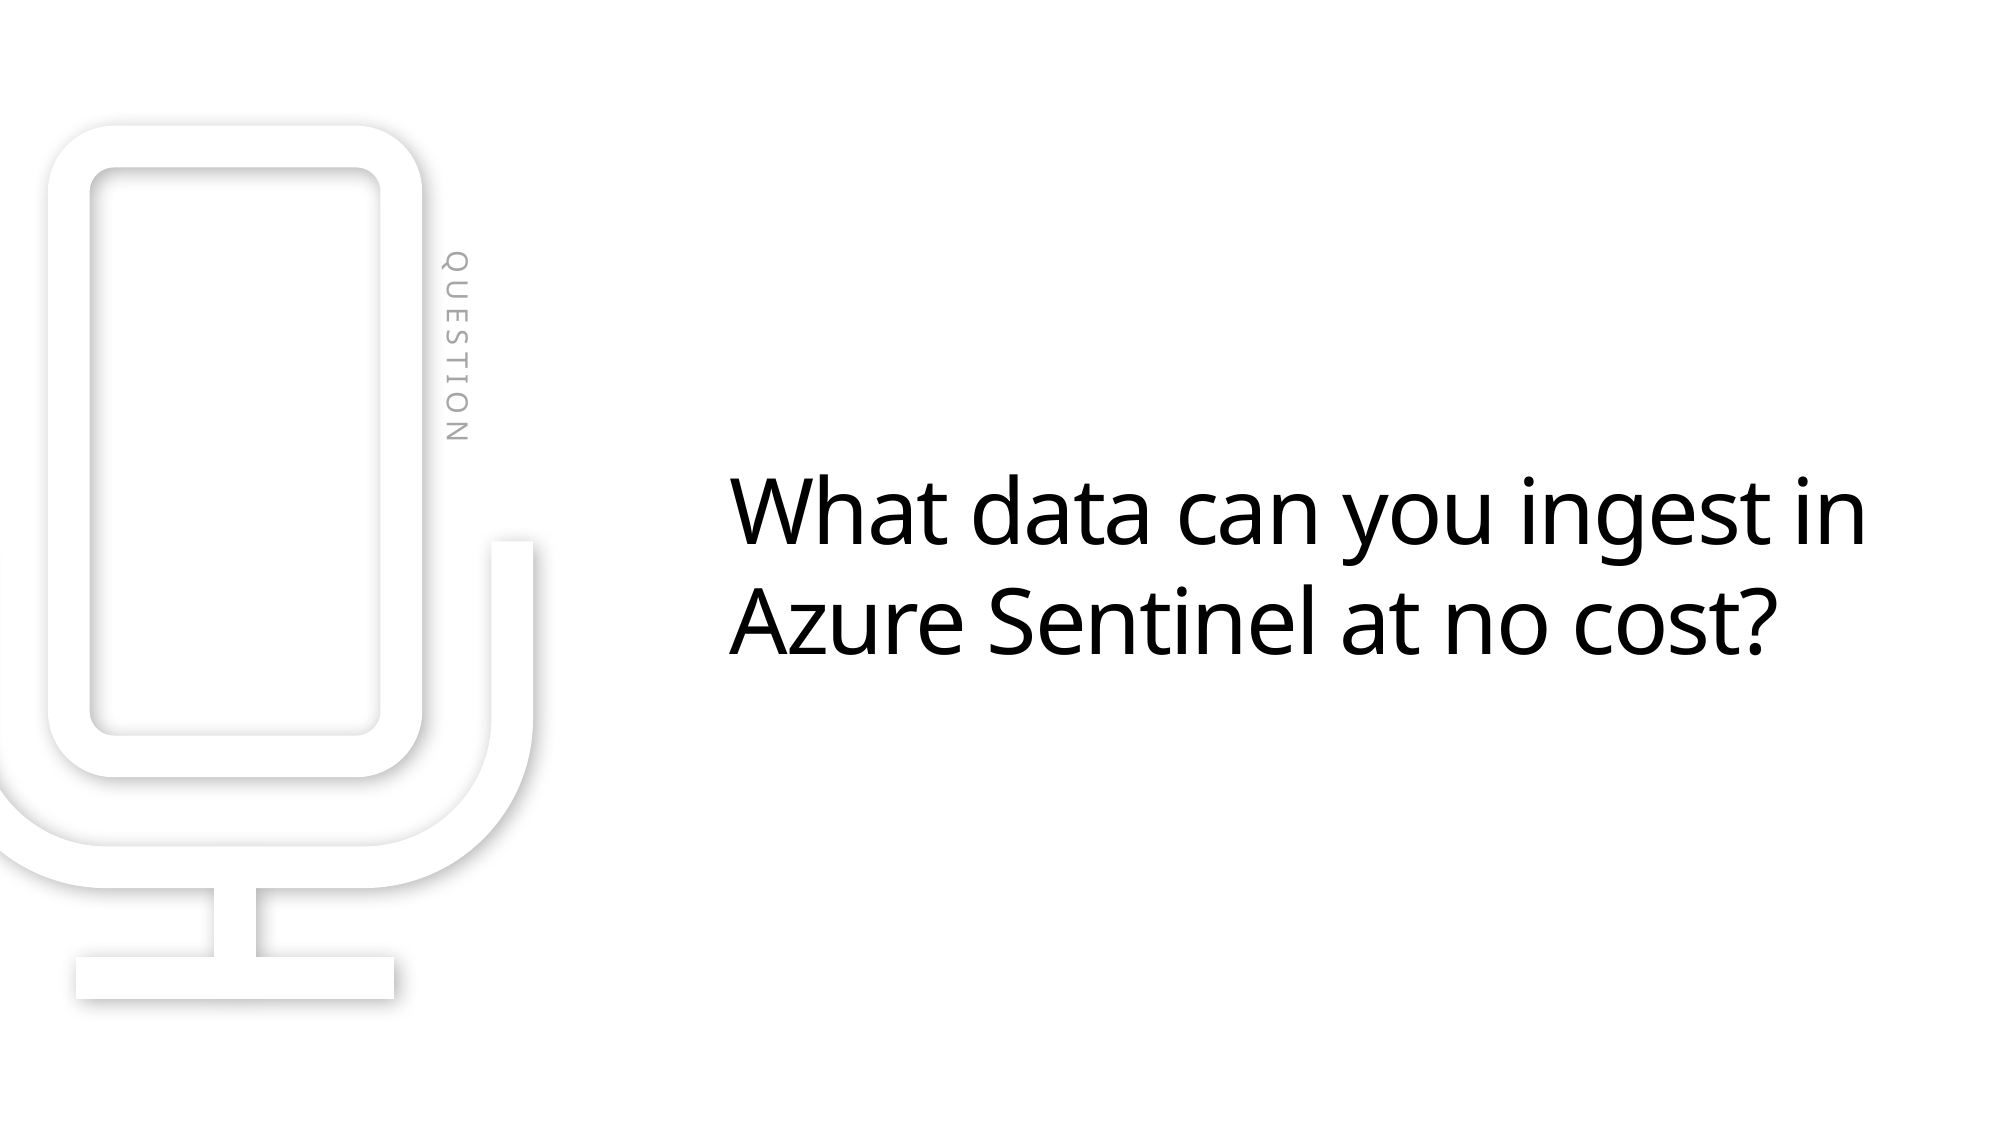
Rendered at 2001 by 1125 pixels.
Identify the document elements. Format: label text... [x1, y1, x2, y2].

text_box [0, 146, 513, 979]
text_box What data can you ingest in Azure Sentinel at no cost? [714, 445, 1905, 680]
